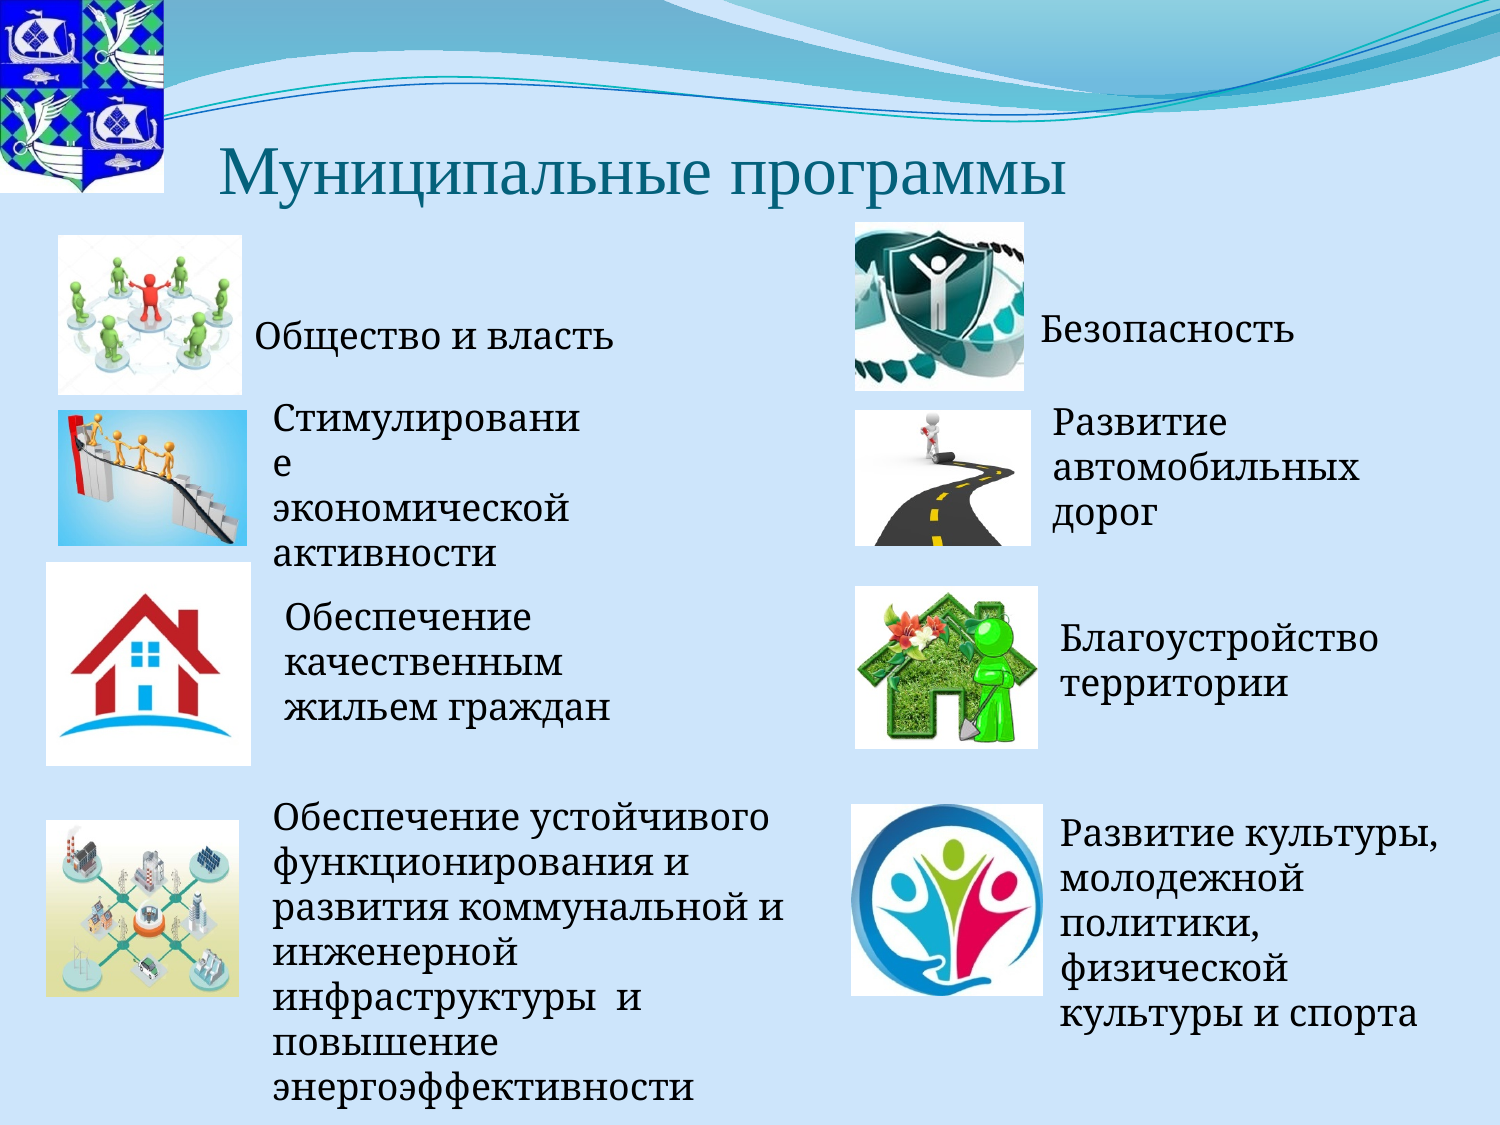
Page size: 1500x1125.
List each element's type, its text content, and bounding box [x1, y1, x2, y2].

picture [0, 0, 165, 194]
title Муниципальные программы [218, 115, 1438, 209]
picture [855, 586, 1038, 749]
picture [46, 562, 251, 767]
text_box Общество и власть [249, 304, 640, 365]
text_box Безопасность [1030, 298, 1311, 358]
text_box Благоустройство территории [1045, 607, 1434, 712]
picture [851, 804, 1044, 997]
text_box Развитие автомобильных дорог [1037, 390, 1402, 541]
picture [46, 820, 239, 998]
picture [855, 409, 1032, 546]
text_box Обеспечение устойчивого функционирования и развития коммунальной и инженерной инфраструктуры и повышение энергоэффективности [257, 785, 825, 1115]
picture [58, 409, 247, 546]
text_box Обеспечение качественным жильем граждан [269, 585, 672, 736]
text_box Стимулирование экономической активности [257, 386, 606, 582]
picture [855, 222, 1025, 392]
picture [58, 235, 243, 396]
text_box Развитие культуры, молодежной политики, физической культуры и спорта [1045, 801, 1483, 1042]
